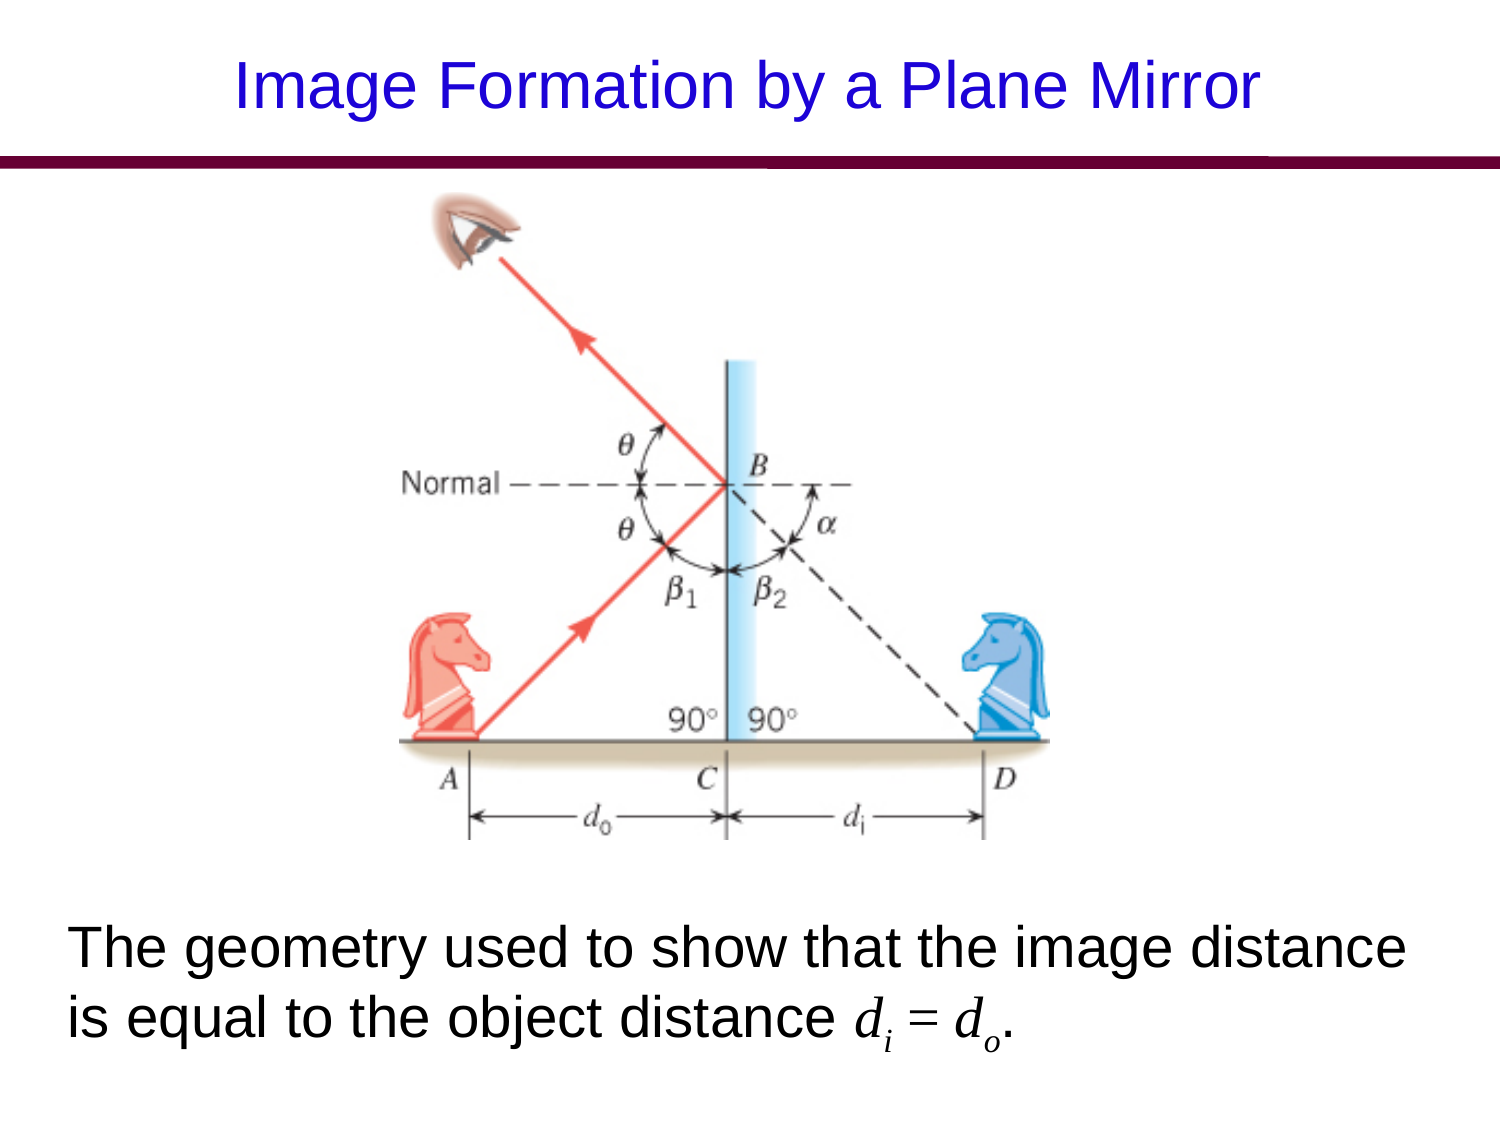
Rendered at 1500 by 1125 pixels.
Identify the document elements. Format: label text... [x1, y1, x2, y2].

title Image Formation by a Plane Mirror [15, 18, 1482, 130]
picture [399, 191, 1051, 841]
text_box The geometry used to show that the image distance is equal to the object distance di = do. [52, 901, 1447, 1067]
